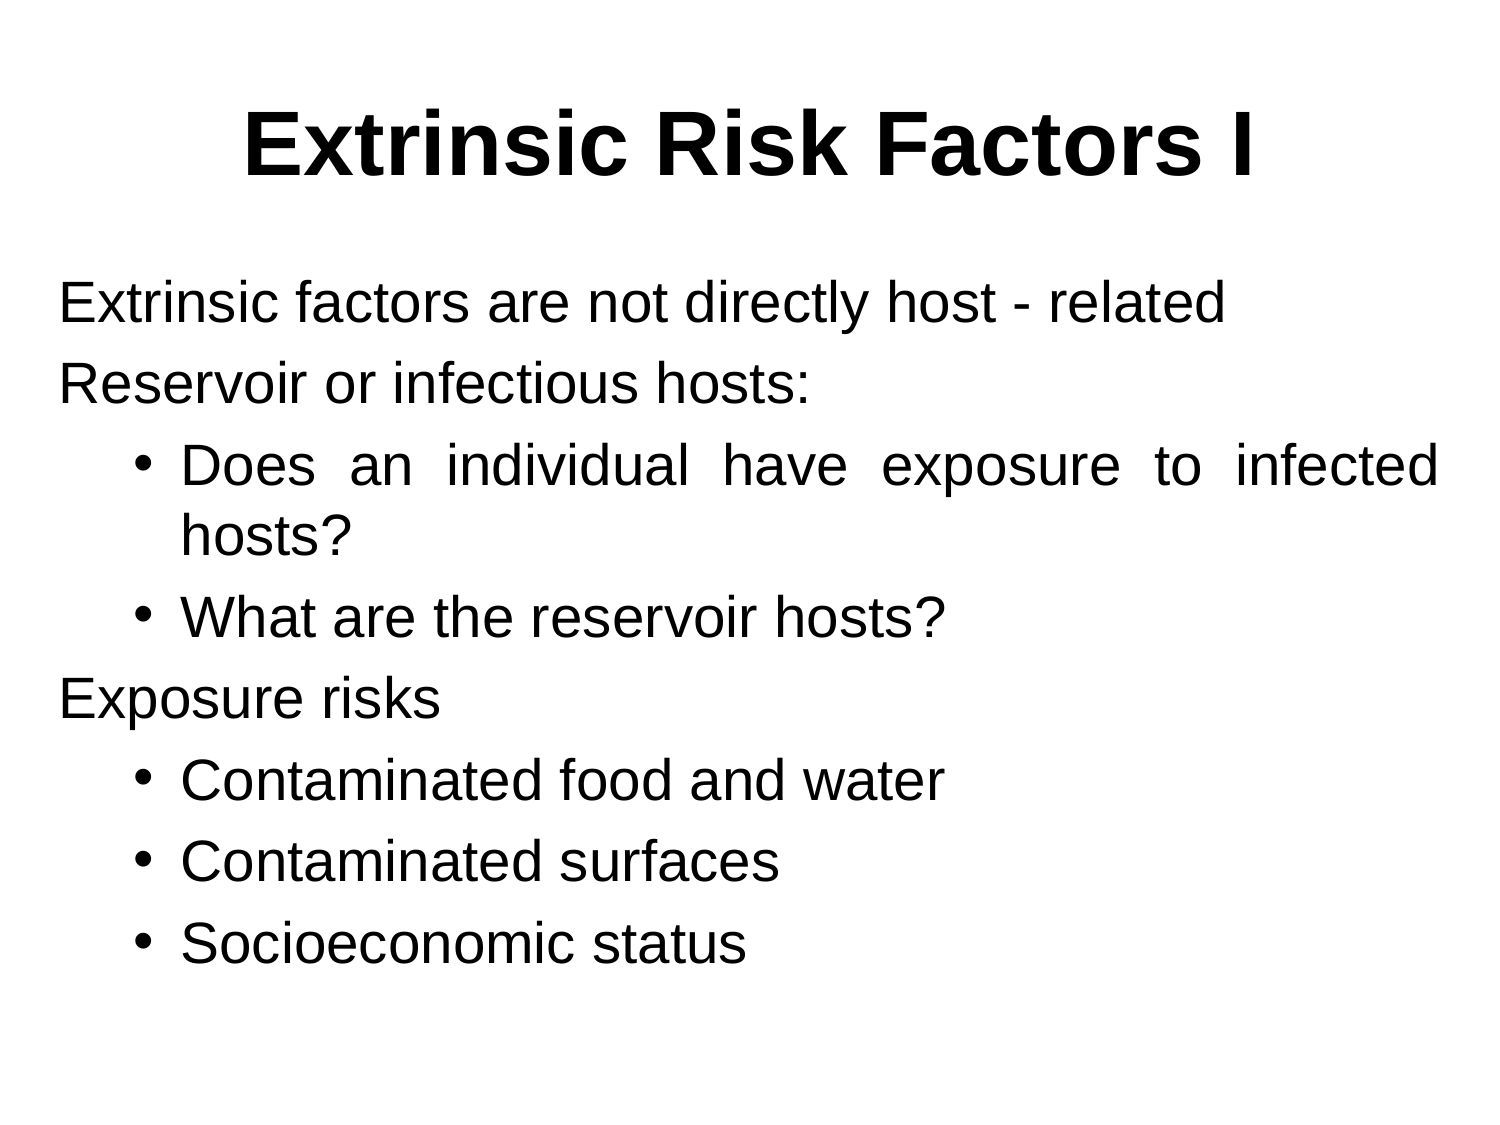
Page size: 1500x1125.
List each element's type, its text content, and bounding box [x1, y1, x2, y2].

list Extrinsic factors are not directly host - related Reservoir or infectious hosts: Does an individual have exposure to infected hosts? What are the reservoir hosts? Exposure risks Contaminated food and water Contaminated surfaces Socioeconomic status [43, 256, 1457, 1064]
title Extrinsic Risk Factors I [75, 45, 1425, 233]
